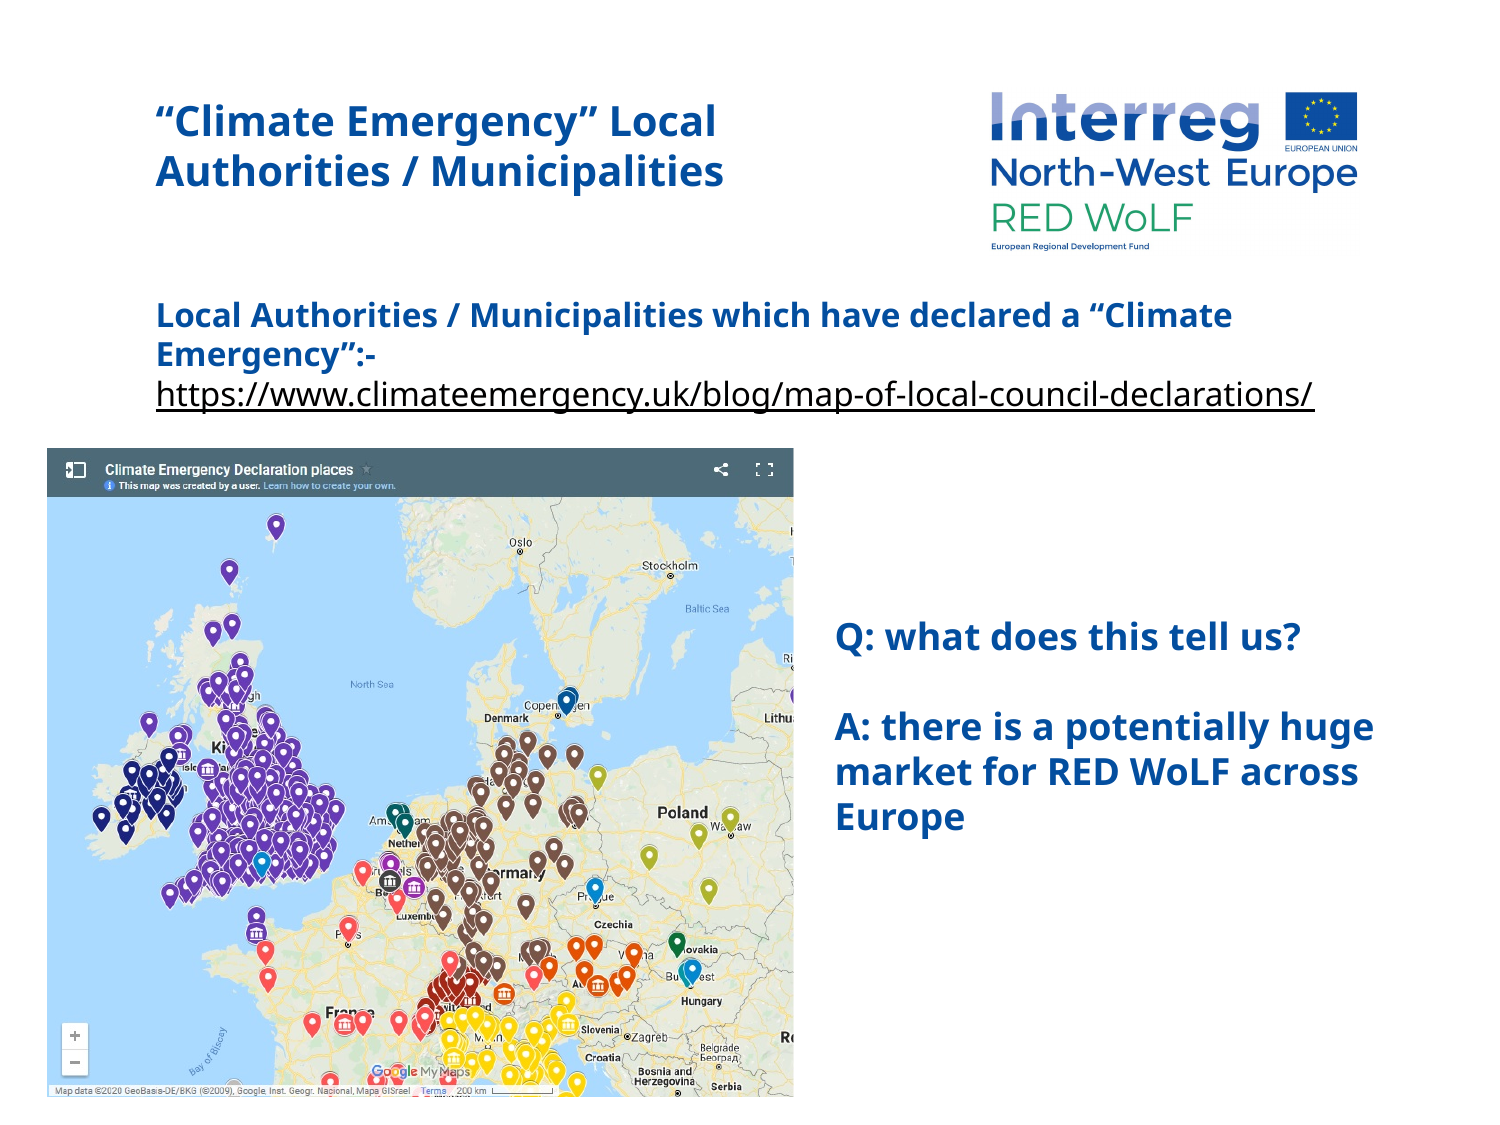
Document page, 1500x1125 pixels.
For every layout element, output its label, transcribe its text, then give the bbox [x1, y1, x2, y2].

text_box “Climate Emergency” Local Authorities / Municipalities [140, 87, 946, 203]
picture [989, 87, 1360, 256]
picture [46, 448, 794, 1098]
text_box Q: what does this tell us? A: there is a potentially huge market for RED WoLF across Europe [819, 605, 1453, 846]
text_box Local Authorities / Municipalities which have declared a “Climate Emergency”:- https://www.climateemergency.uk/blog/map-of-local-council-declarations/ [140, 286, 1360, 646]
